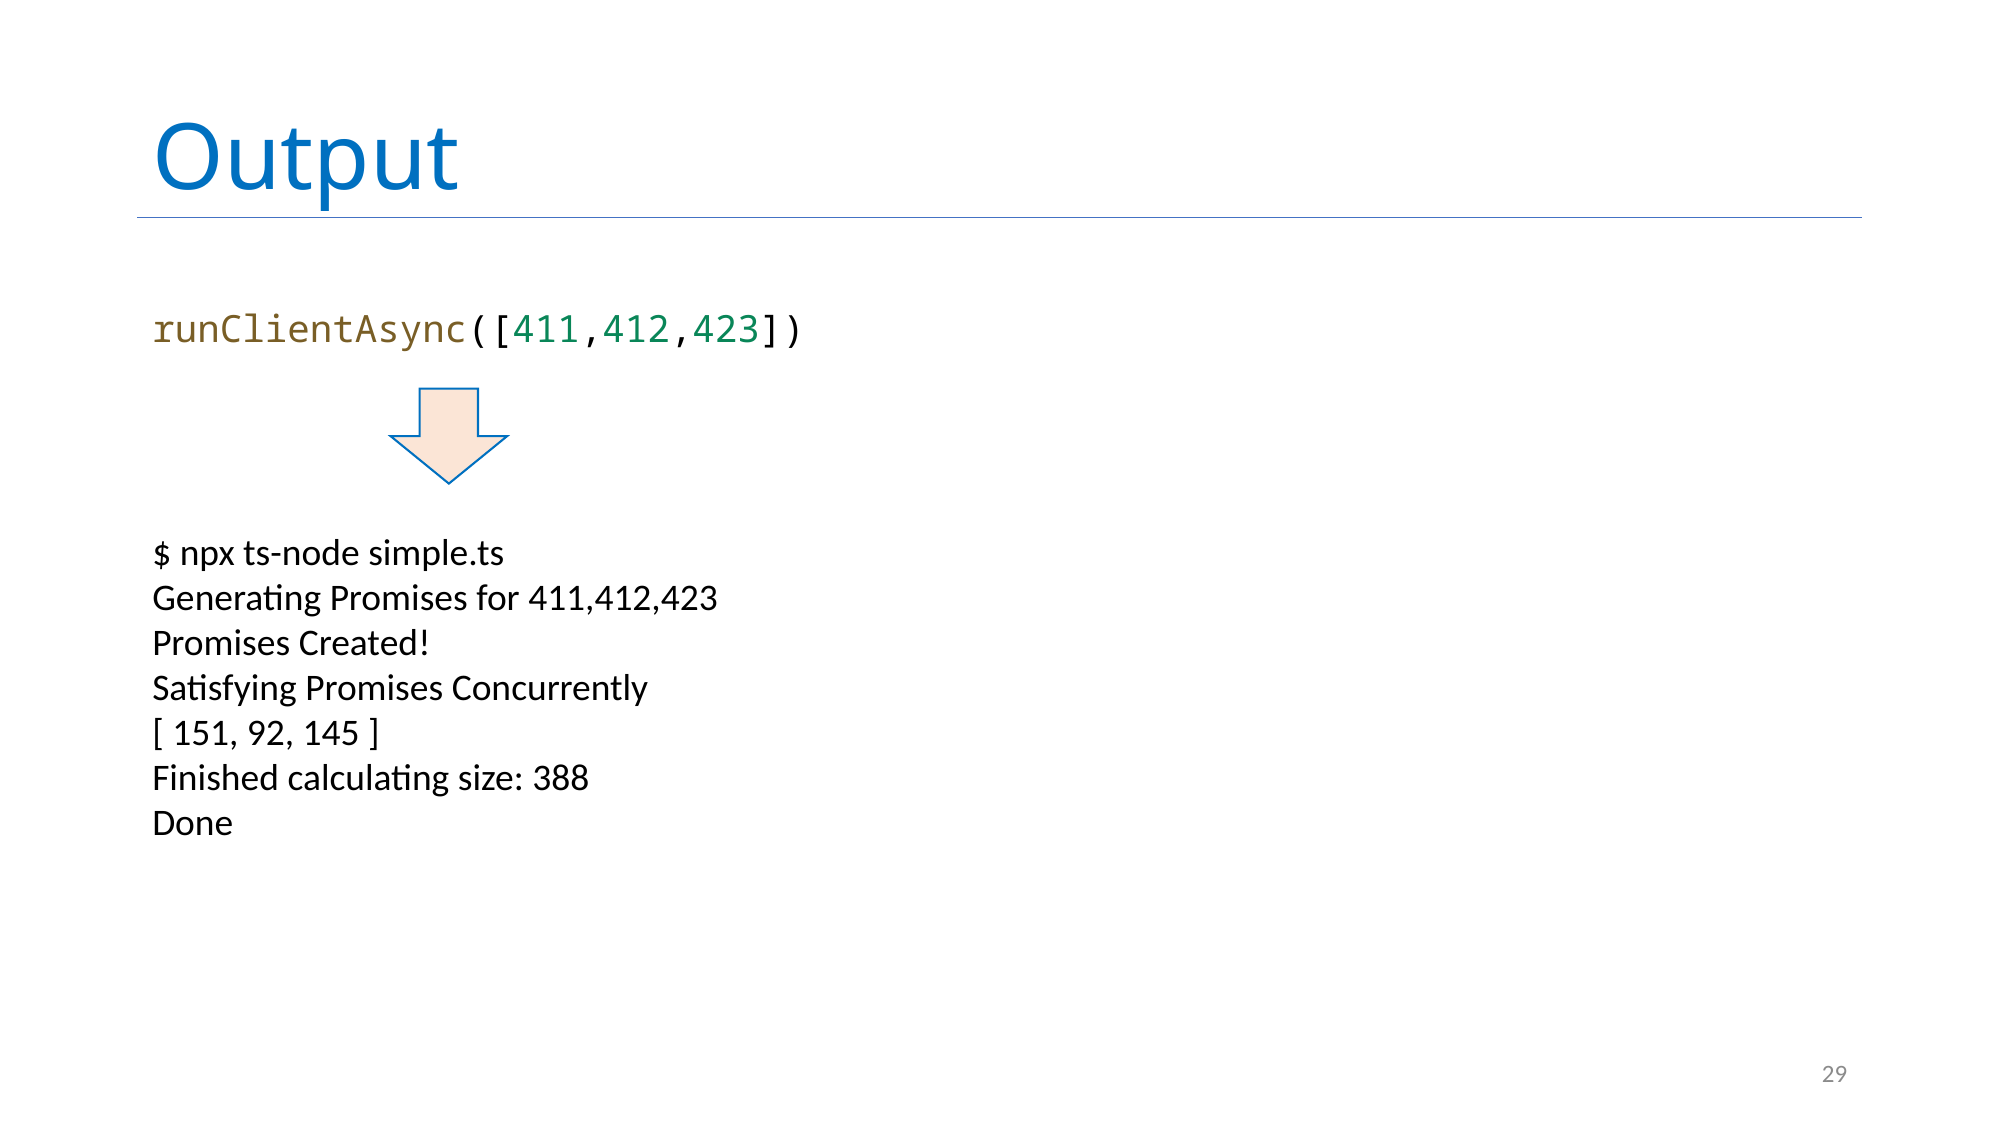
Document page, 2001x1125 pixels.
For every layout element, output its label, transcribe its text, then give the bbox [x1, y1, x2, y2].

slide_number 29 [1412, 1042, 1863, 1103]
text_box $ npx ts-node simple.ts Generating Promises for 411,412,423 Promises Created! Satisfying Promises Concurrently [ 151, 92, 145 ] Finished calculating size: 388 Done [136, 520, 1138, 851]
title Output [137, 0, 1863, 218]
text_box [387, 388, 511, 485]
text_box runClientAsync([411,412,423]) [136, 297, 1138, 388]
